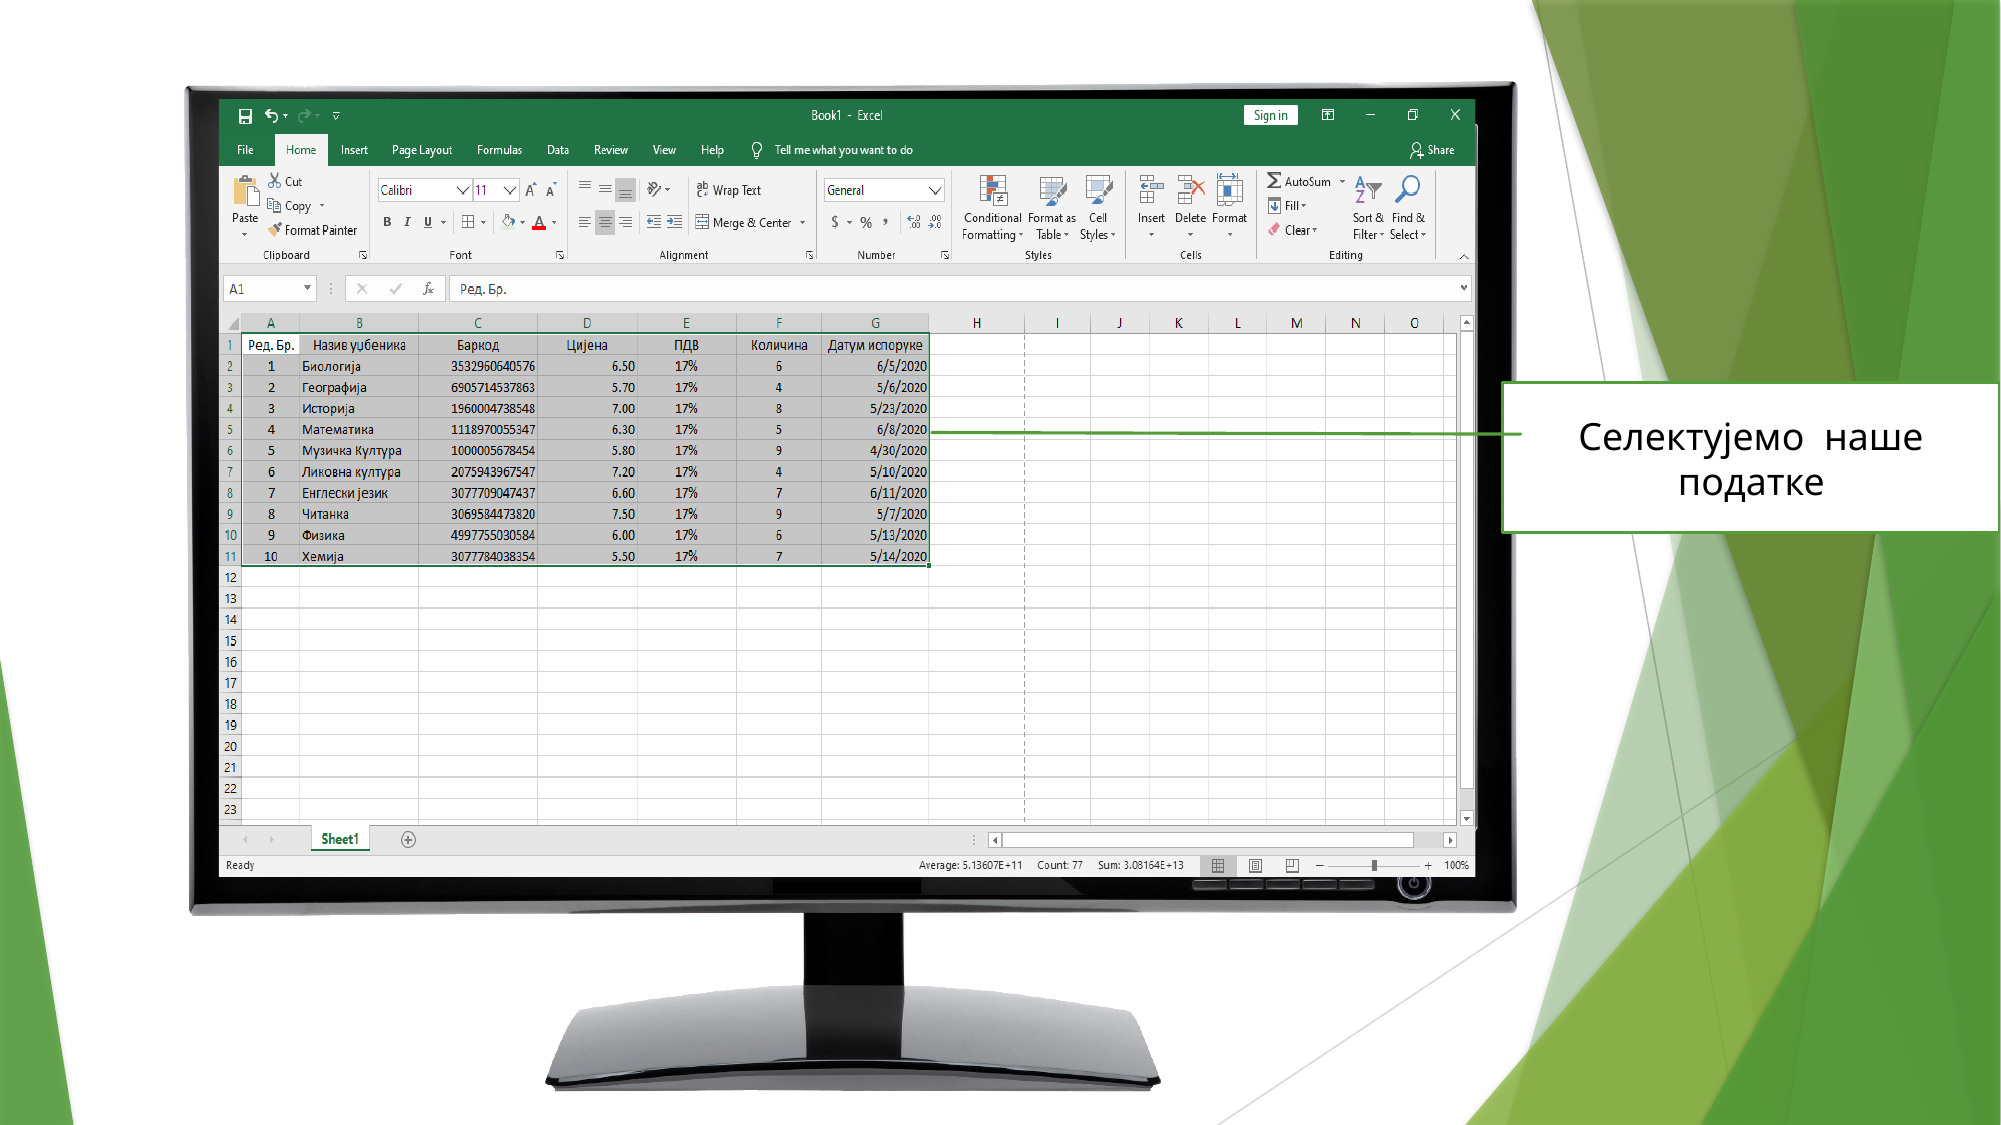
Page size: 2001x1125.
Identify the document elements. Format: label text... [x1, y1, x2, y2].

picture [0, 0, 1774, 1125]
text_box Селектујемо наше податке [1777, 381, 2000, 534]
